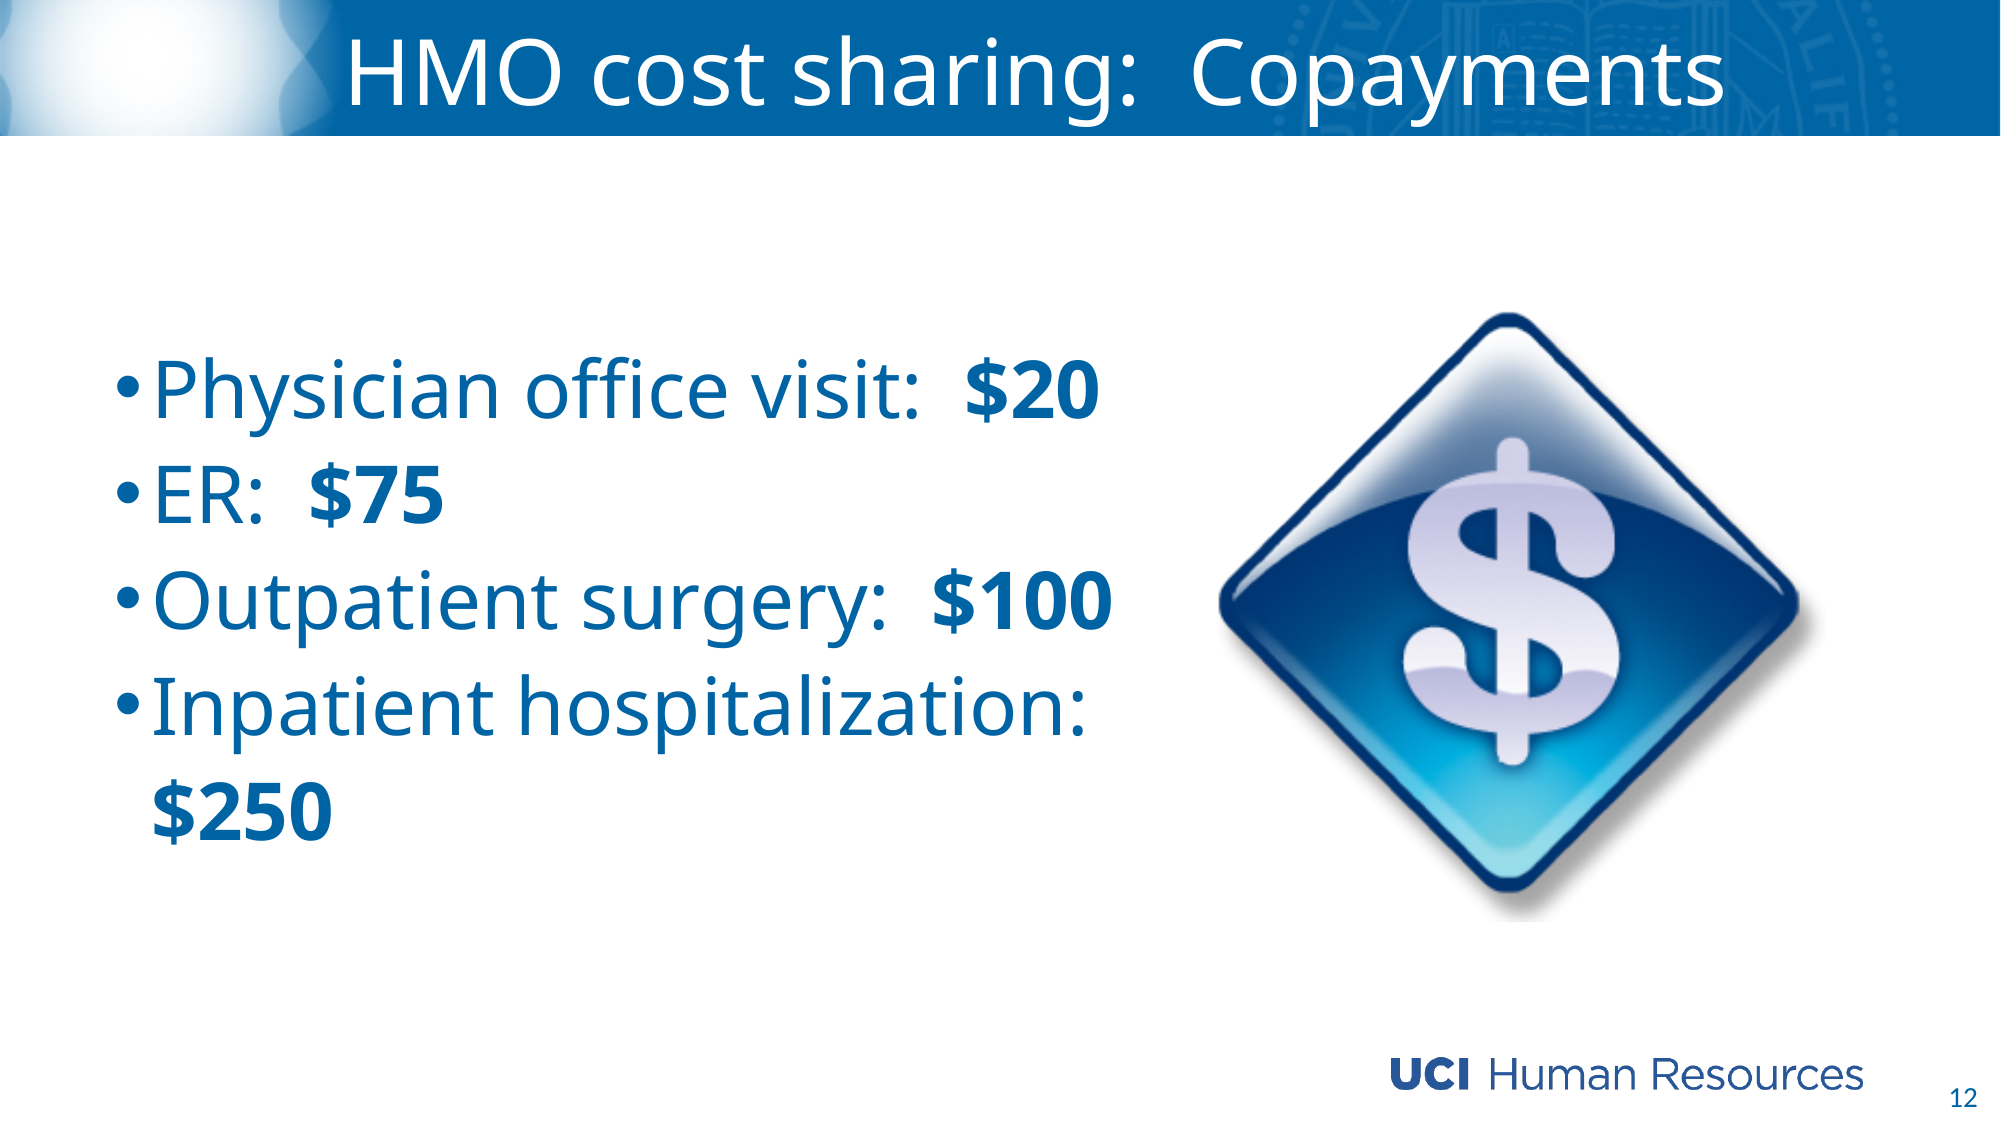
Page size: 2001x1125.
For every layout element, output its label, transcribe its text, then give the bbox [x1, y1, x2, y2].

list Physician office visit: $20 ER: $75 Outpatient surgery: $100 Inpatient hospitalization: $250 [99, 320, 1167, 1005]
slide_number 12 [1933, 1070, 2000, 1125]
picture [1391, 1057, 1863, 1090]
title HMO cost sharing: Copayments [328, 15, 2000, 136]
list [1199, 295, 1826, 922]
picture [0, 0, 2001, 136]
